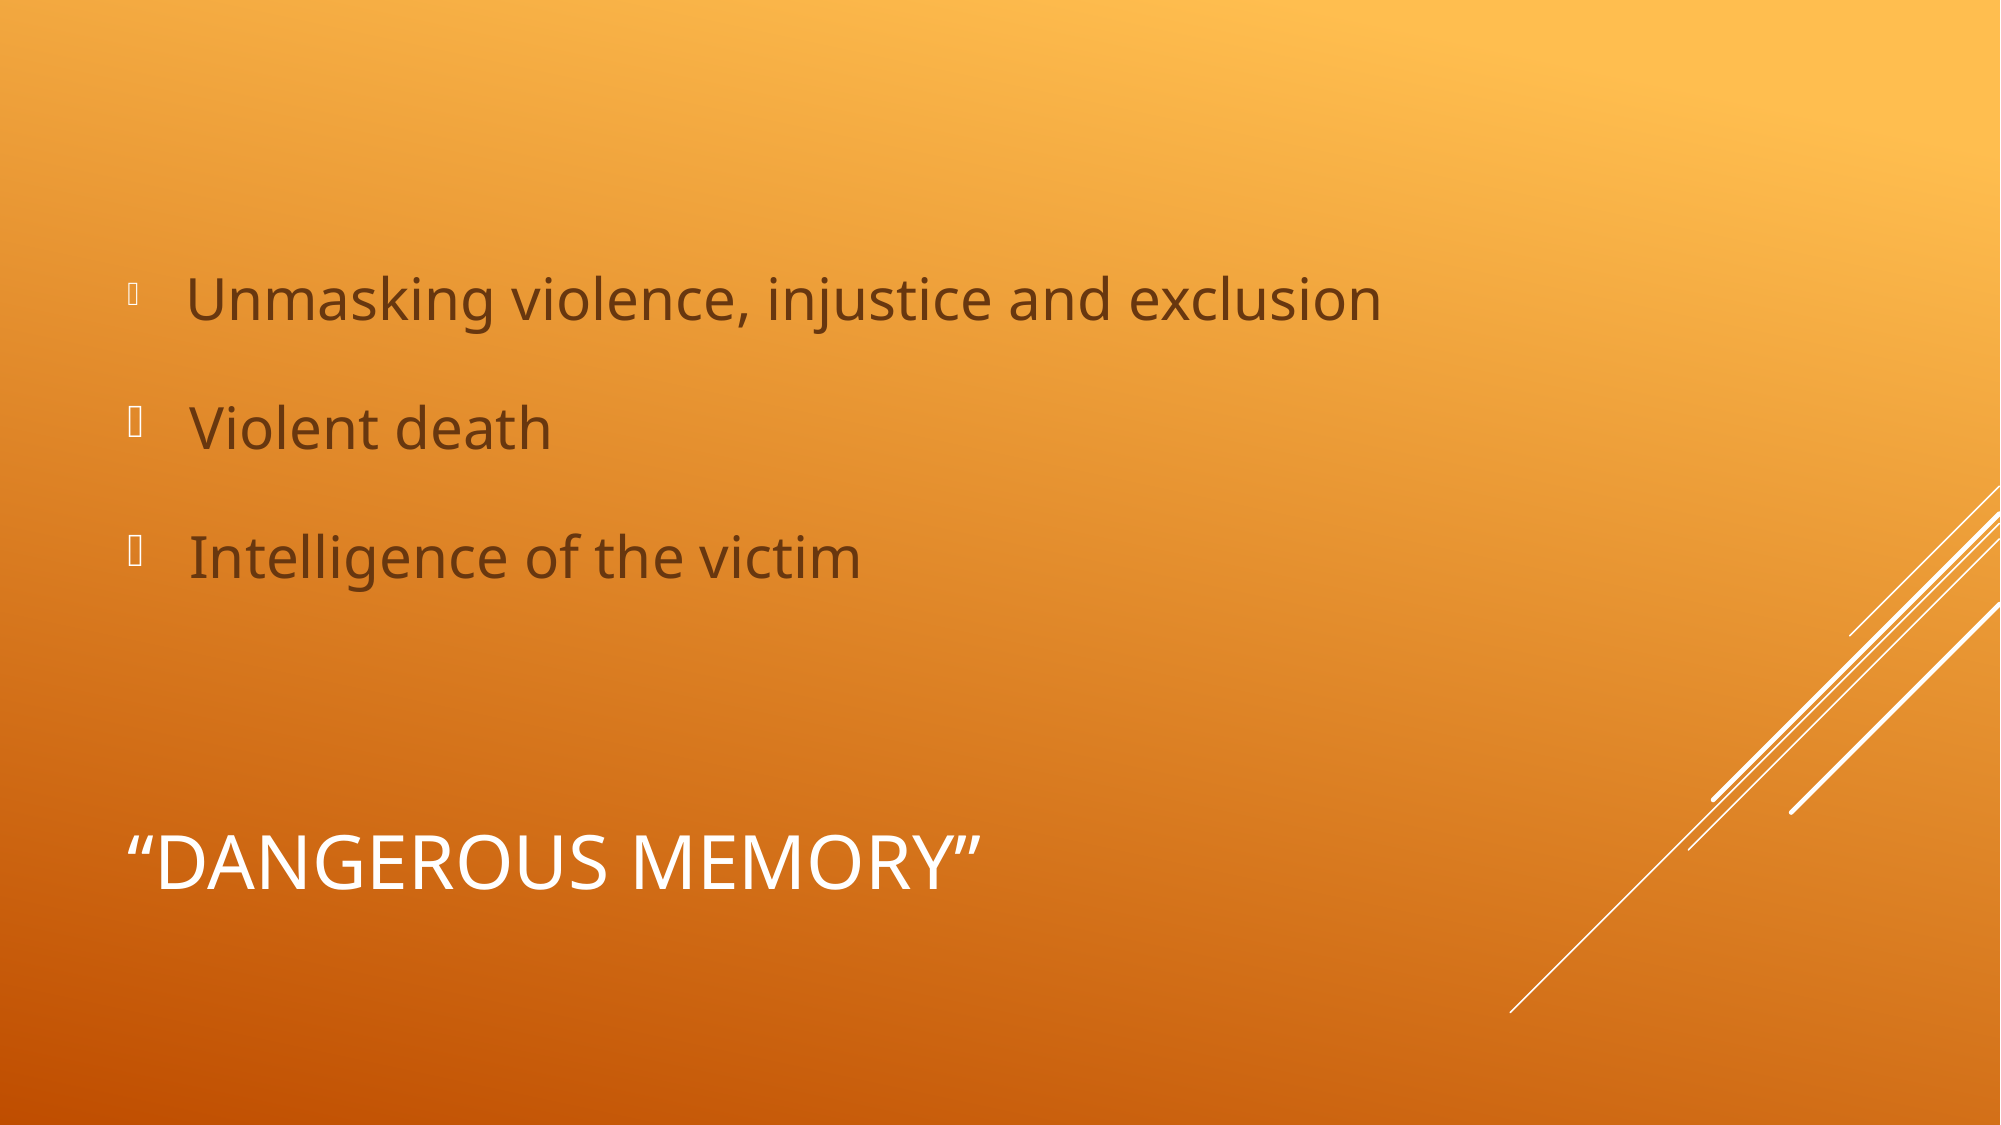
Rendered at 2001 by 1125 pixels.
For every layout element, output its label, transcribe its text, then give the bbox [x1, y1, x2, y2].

list Unmasking violence, injustice and exclusion Violent death Intelligence of the victim [112, 112, 1513, 706]
title “Dangerous memory” [112, 736, 1513, 984]
